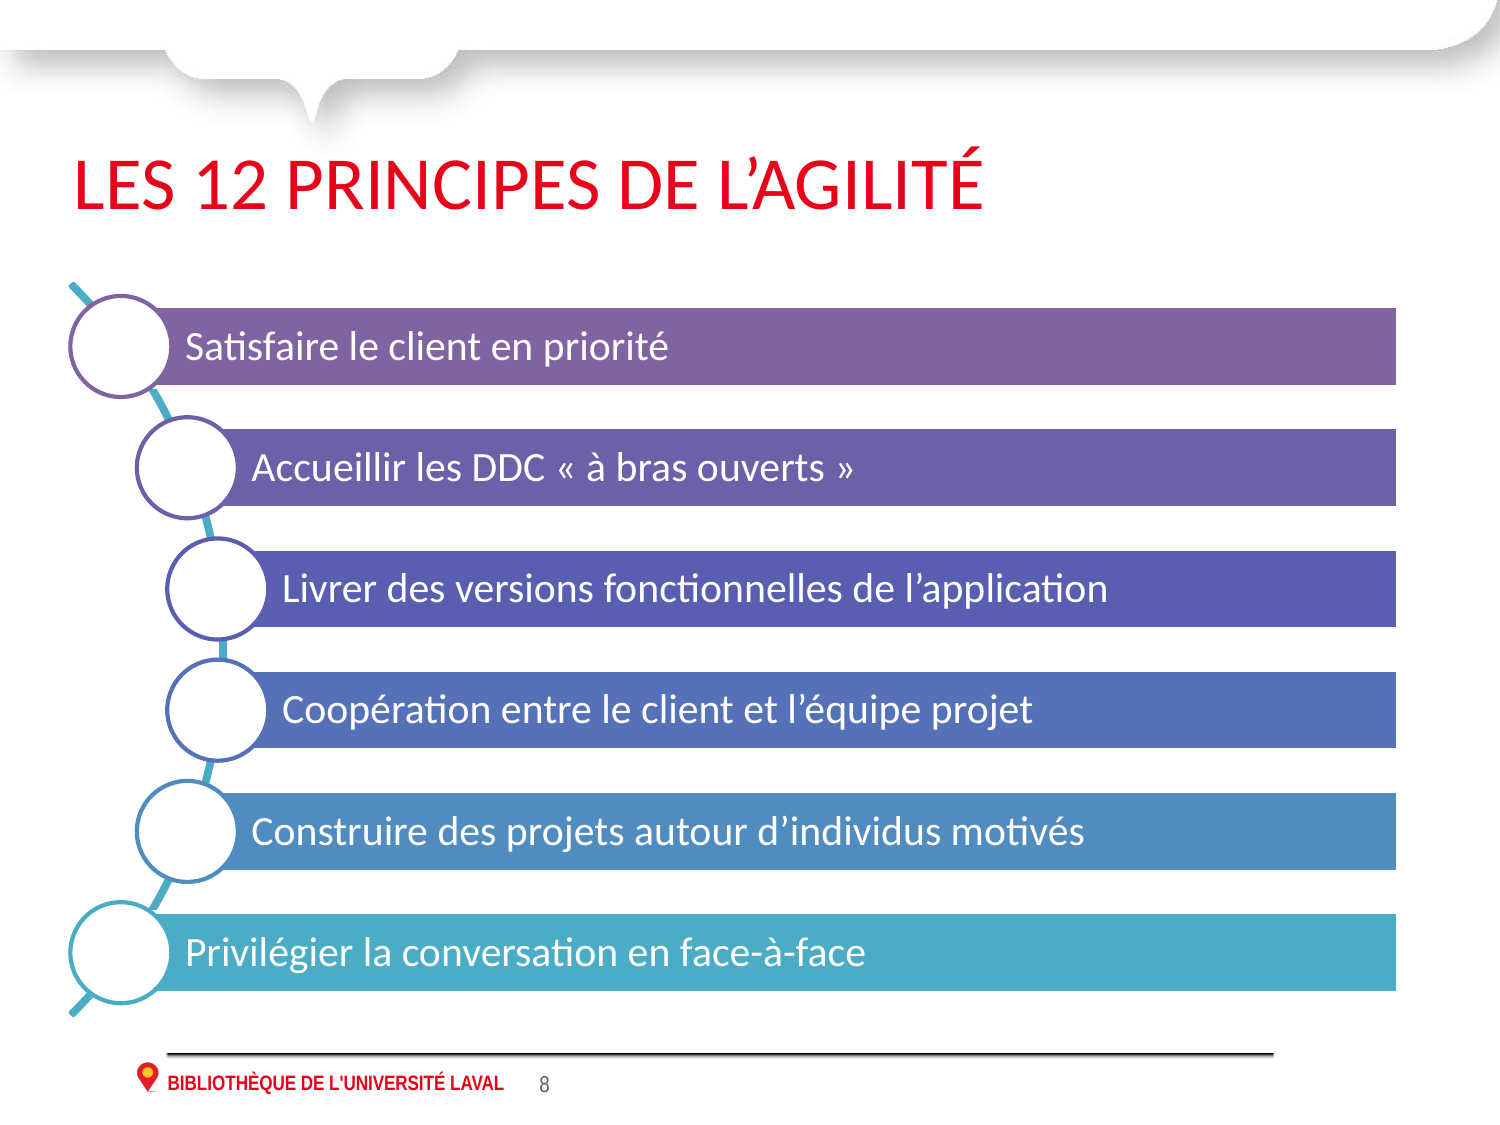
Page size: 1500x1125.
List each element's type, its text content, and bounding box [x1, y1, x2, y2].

picture [0, 0, 1500, 1125]
text_box 8 [524, 1062, 600, 1103]
footer Bibliothèque de l'Université Laval [152, 1062, 524, 1103]
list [58, 265, 1410, 1034]
title Les 12 principes de l’agilité [59, 118, 1409, 242]
